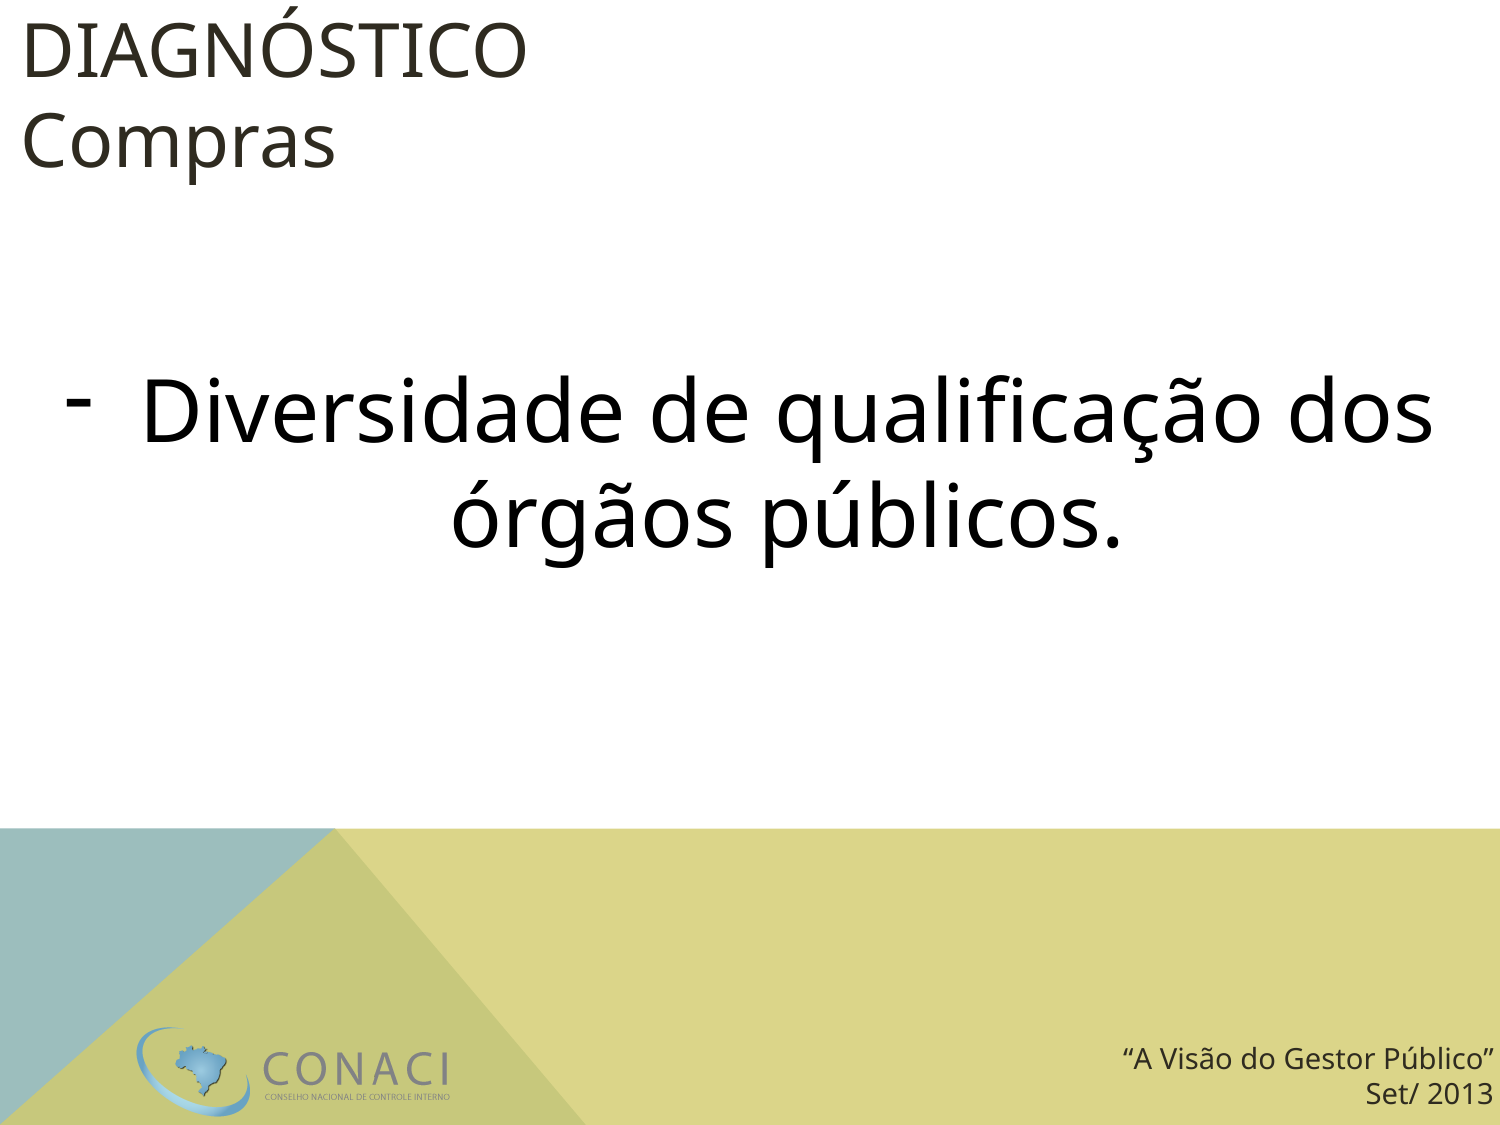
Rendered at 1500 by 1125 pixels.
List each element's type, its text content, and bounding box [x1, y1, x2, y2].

text_box “A Visão do Gestor Público” Set/ 2013 [315, 998, 1500, 1118]
text_box Diversidade de qualificação dos órgãos públicos. [17, 347, 1483, 573]
picture [135, 1022, 455, 1119]
text_box DIAGNÓSTICO Compras [5, 0, 1500, 191]
